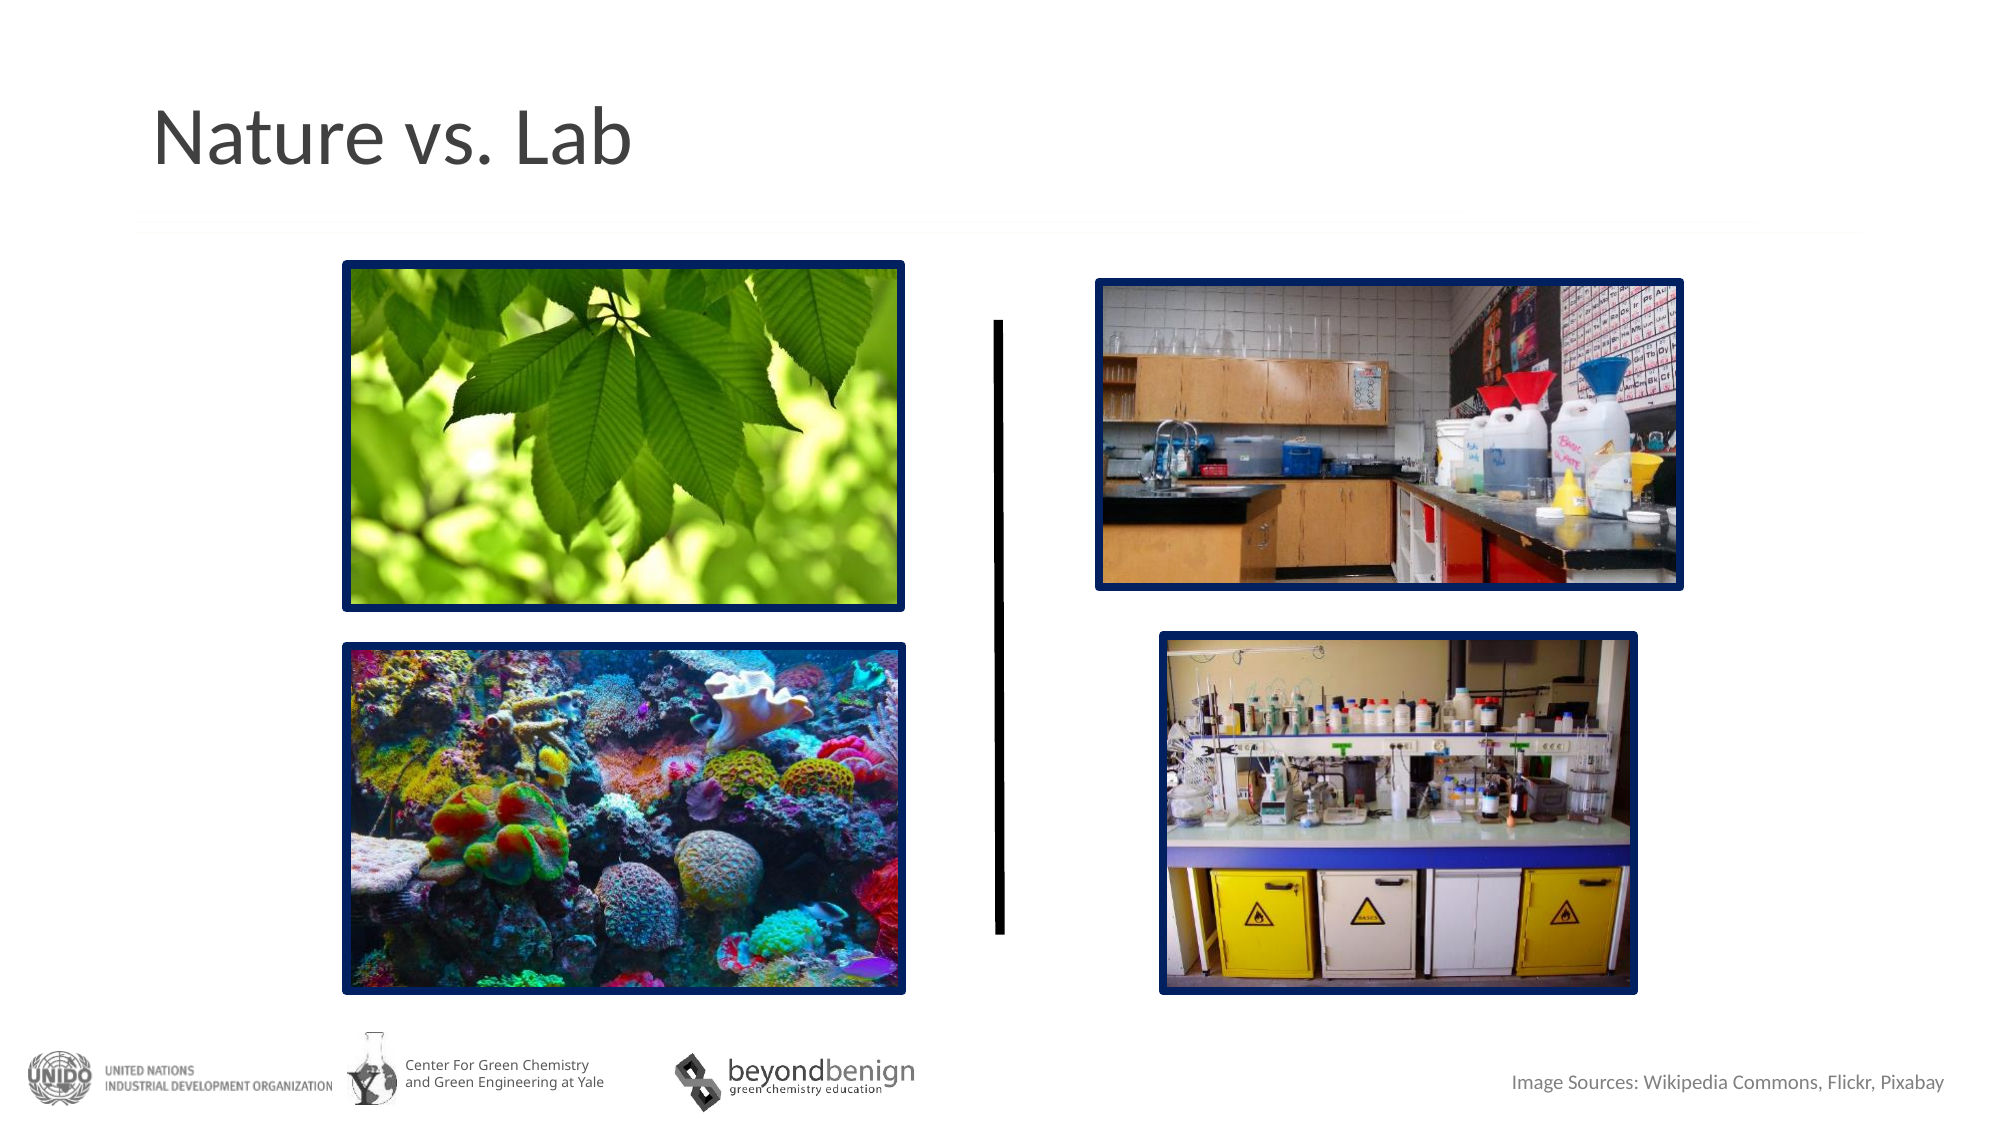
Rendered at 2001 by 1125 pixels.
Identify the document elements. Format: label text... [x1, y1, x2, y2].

text_box Image Sources: Wikipedia Commons, Flickr, Pixabay [1497, 1061, 2000, 1102]
picture [350, 649, 899, 987]
picture [1166, 639, 1630, 987]
picture [1102, 286, 1677, 584]
title Nature vs. Lab [137, 28, 1863, 247]
picture [350, 268, 897, 604]
